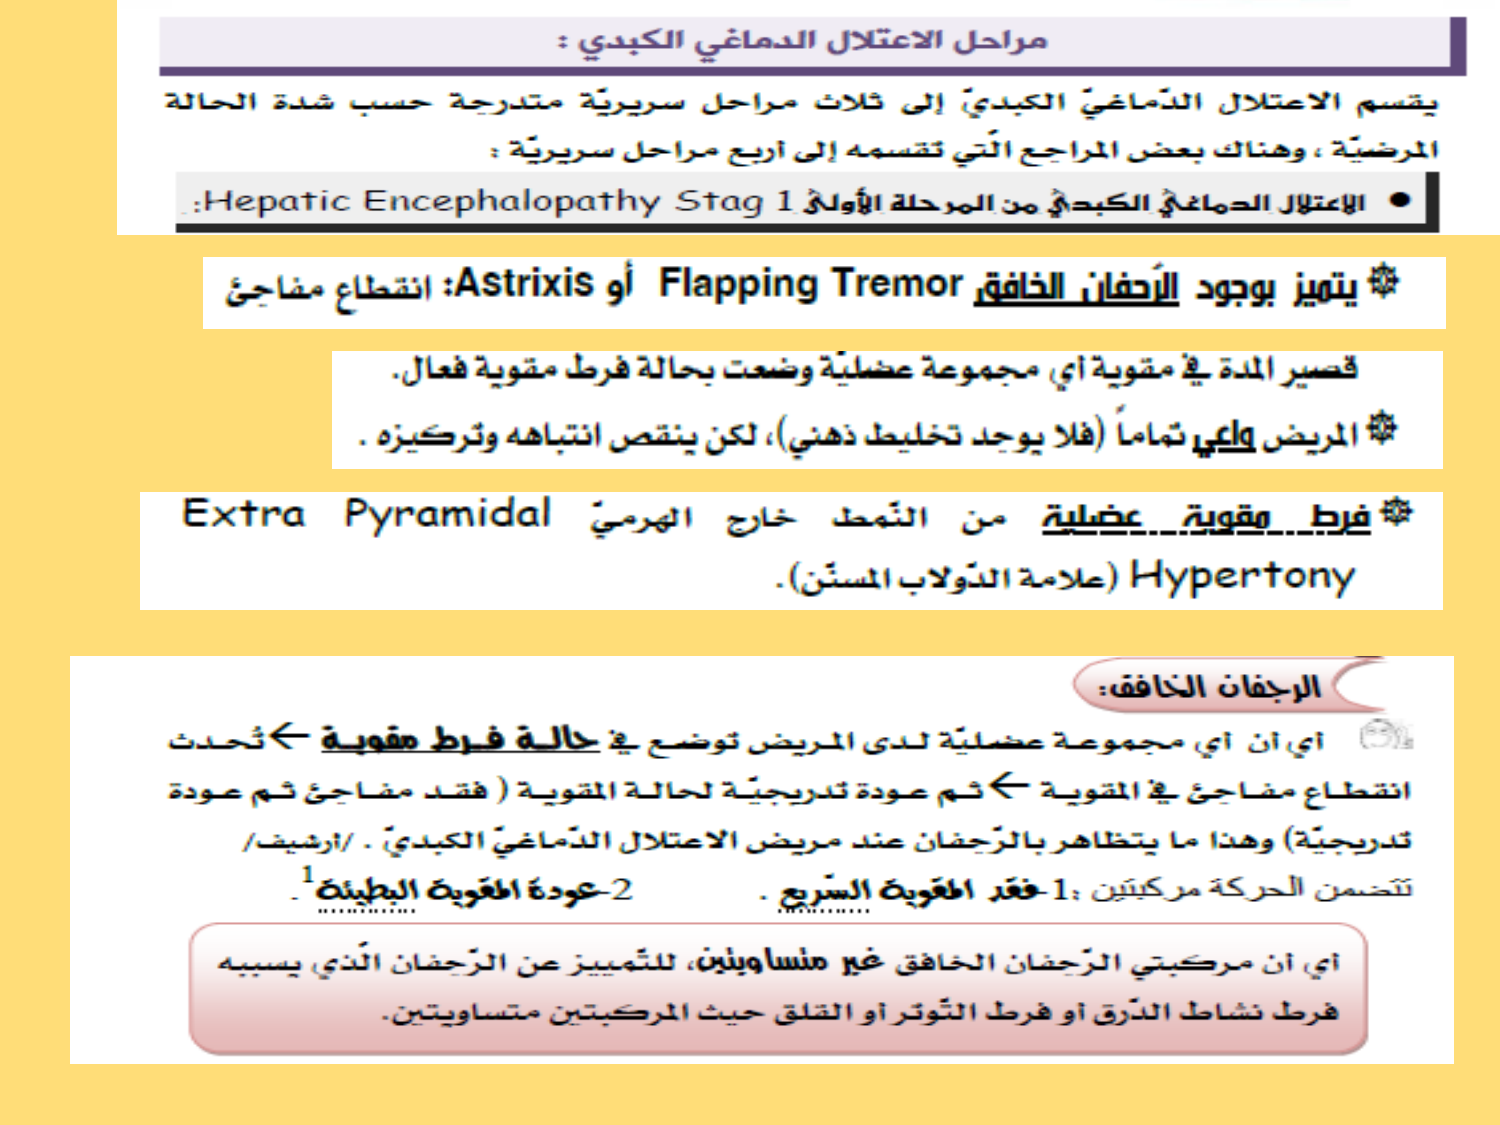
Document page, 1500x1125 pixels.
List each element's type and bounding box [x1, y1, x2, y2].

picture [331, 351, 1444, 469]
picture [202, 257, 1446, 329]
picture [140, 491, 1443, 610]
picture [70, 656, 1454, 1065]
picture [116, 0, 1500, 235]
